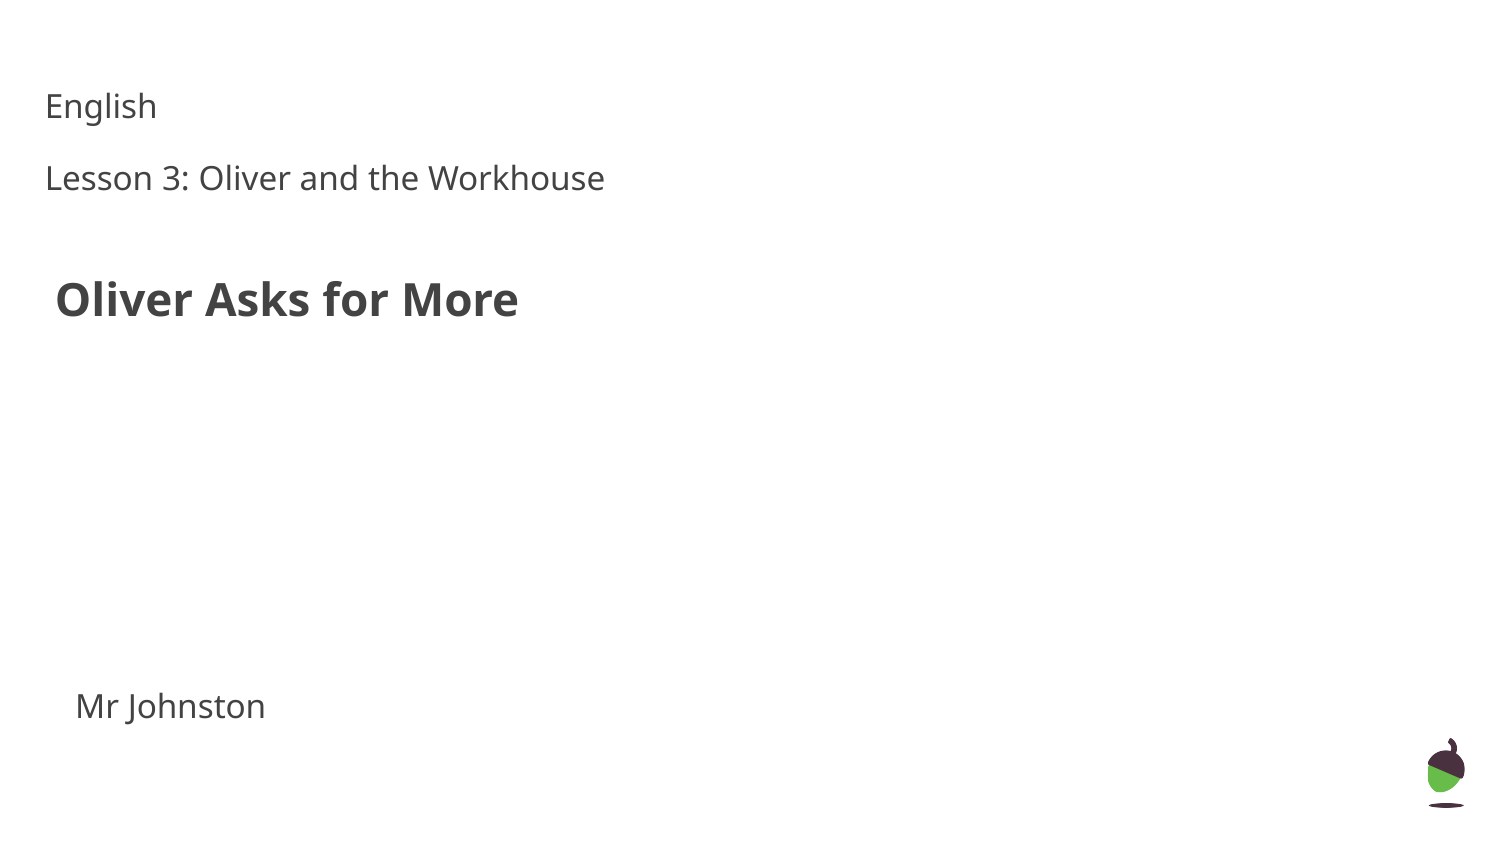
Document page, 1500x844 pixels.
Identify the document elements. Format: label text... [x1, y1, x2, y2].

subtitle Mr Johnston [75, 673, 724, 776]
picture [1427, 738, 1465, 808]
subtitle English Lesson 3: Oliver and the Workhouse [44, 72, 1395, 248]
title Oliver Asks for More [55, 262, 1131, 393]
